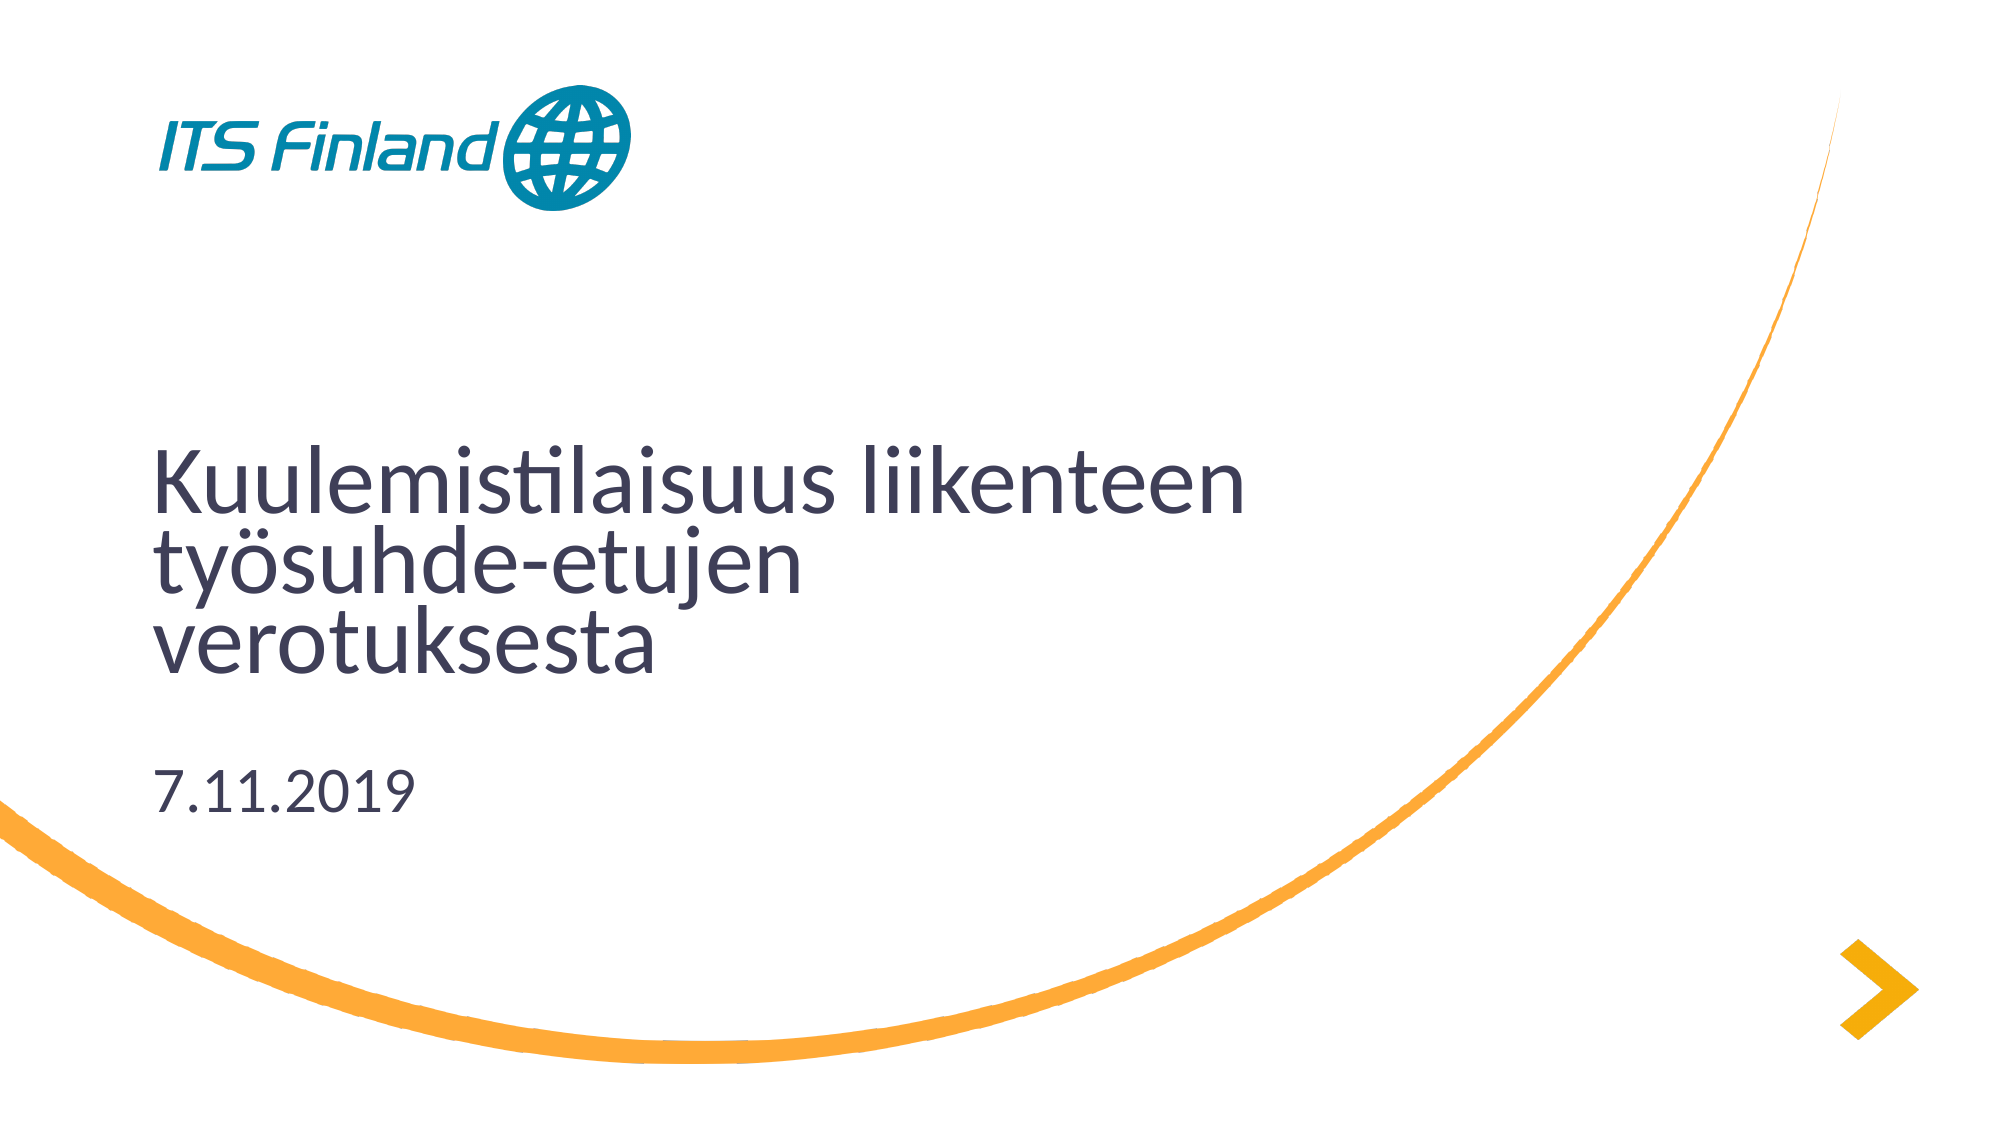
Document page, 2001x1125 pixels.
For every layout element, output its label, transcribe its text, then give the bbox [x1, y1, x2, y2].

picture [556, 107, 569, 121]
picture [578, 180, 597, 194]
picture [522, 180, 536, 194]
picture [579, 106, 590, 121]
picture [597, 154, 616, 172]
picture [597, 102, 611, 117]
picture [604, 125, 619, 142]
picture [564, 176, 577, 190]
picture [0, 85, 1919, 1064]
picture [574, 132, 592, 142]
picture [515, 154, 530, 171]
picture [541, 154, 559, 165]
title Kuulemistilaisuus liikenteen työsuhde-etujen verotuksesta 7.11.2019 [137, 439, 1325, 831]
picture [545, 132, 564, 142]
picture [544, 176, 555, 191]
picture [570, 154, 589, 165]
picture [537, 102, 556, 117]
picture [518, 125, 536, 142]
